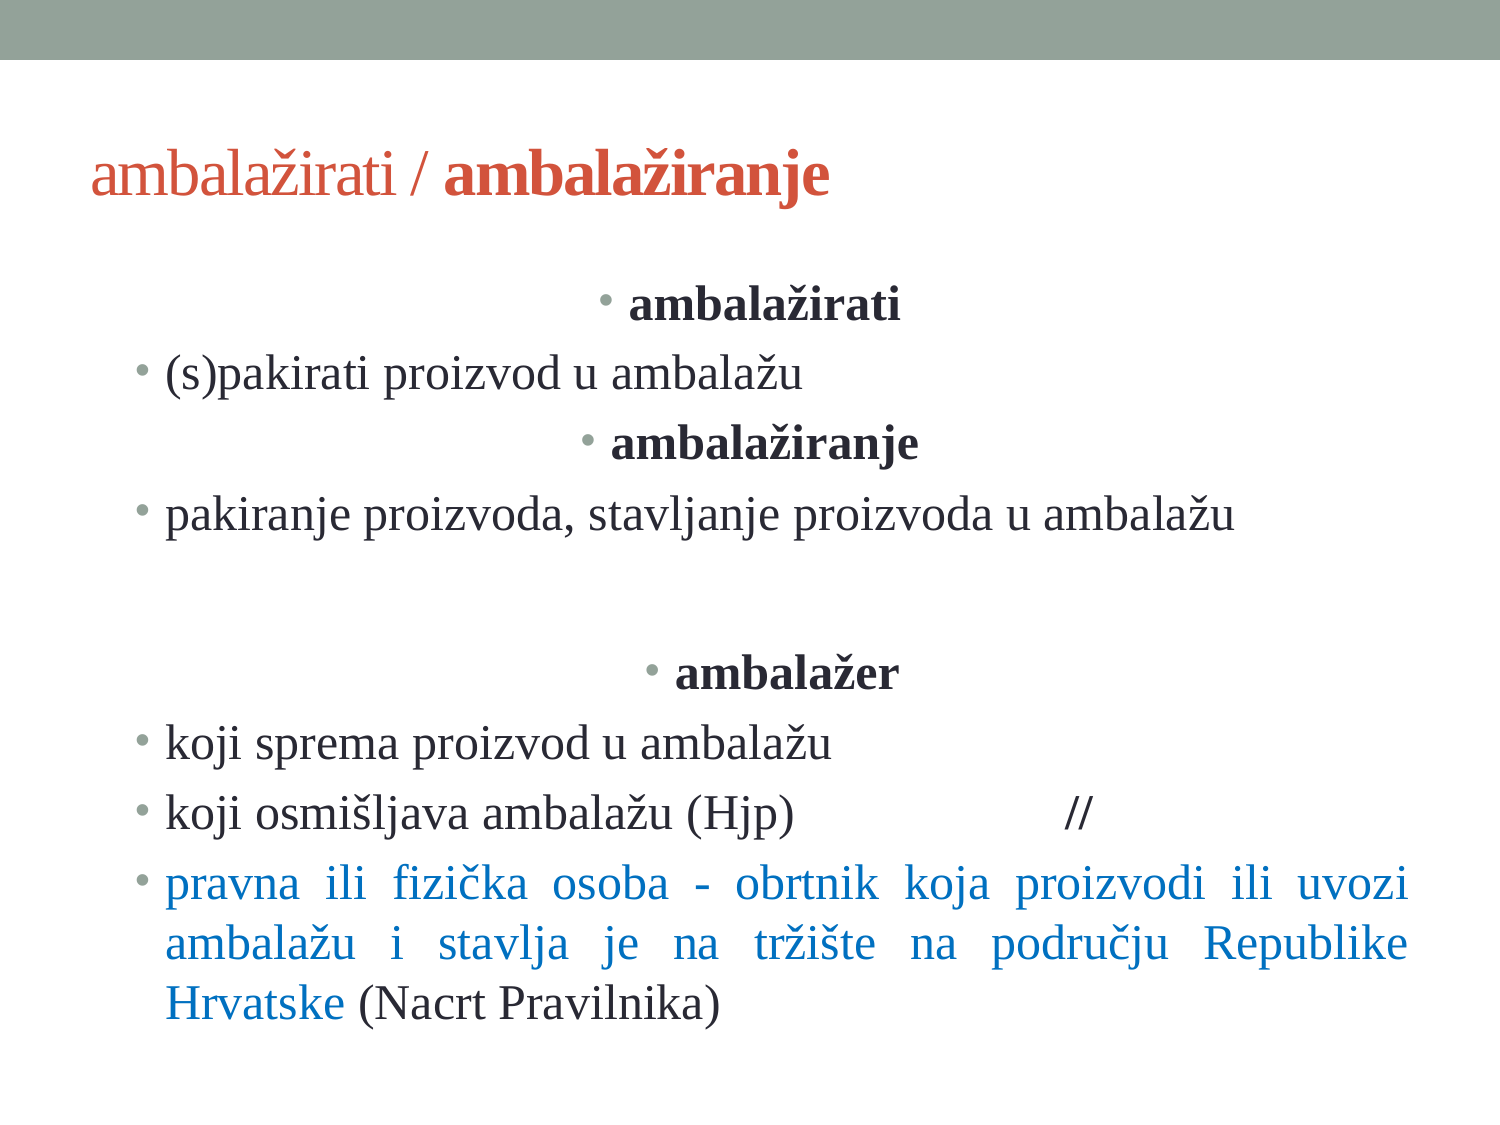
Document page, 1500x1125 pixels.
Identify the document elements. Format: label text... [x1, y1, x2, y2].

list ambalažirati (s)pakirati proizvod u ambalažu ambalažiranje pakiranje proizvoda, stavljanje proizvoda u ambalažu ambalažer koji sprema proizvod u ambalažu koji osmišljava ambalažu (Hjp) // pravna ili fizička osoba - obrtnik koja proizvodi ili uvozi ambalažu i stavlja je na tržište na području Republike Hrvatske (Nacrt Pravilnika) [75, 262, 1425, 1063]
title ambalažirati / ambalažiranje [75, 87, 1425, 250]
